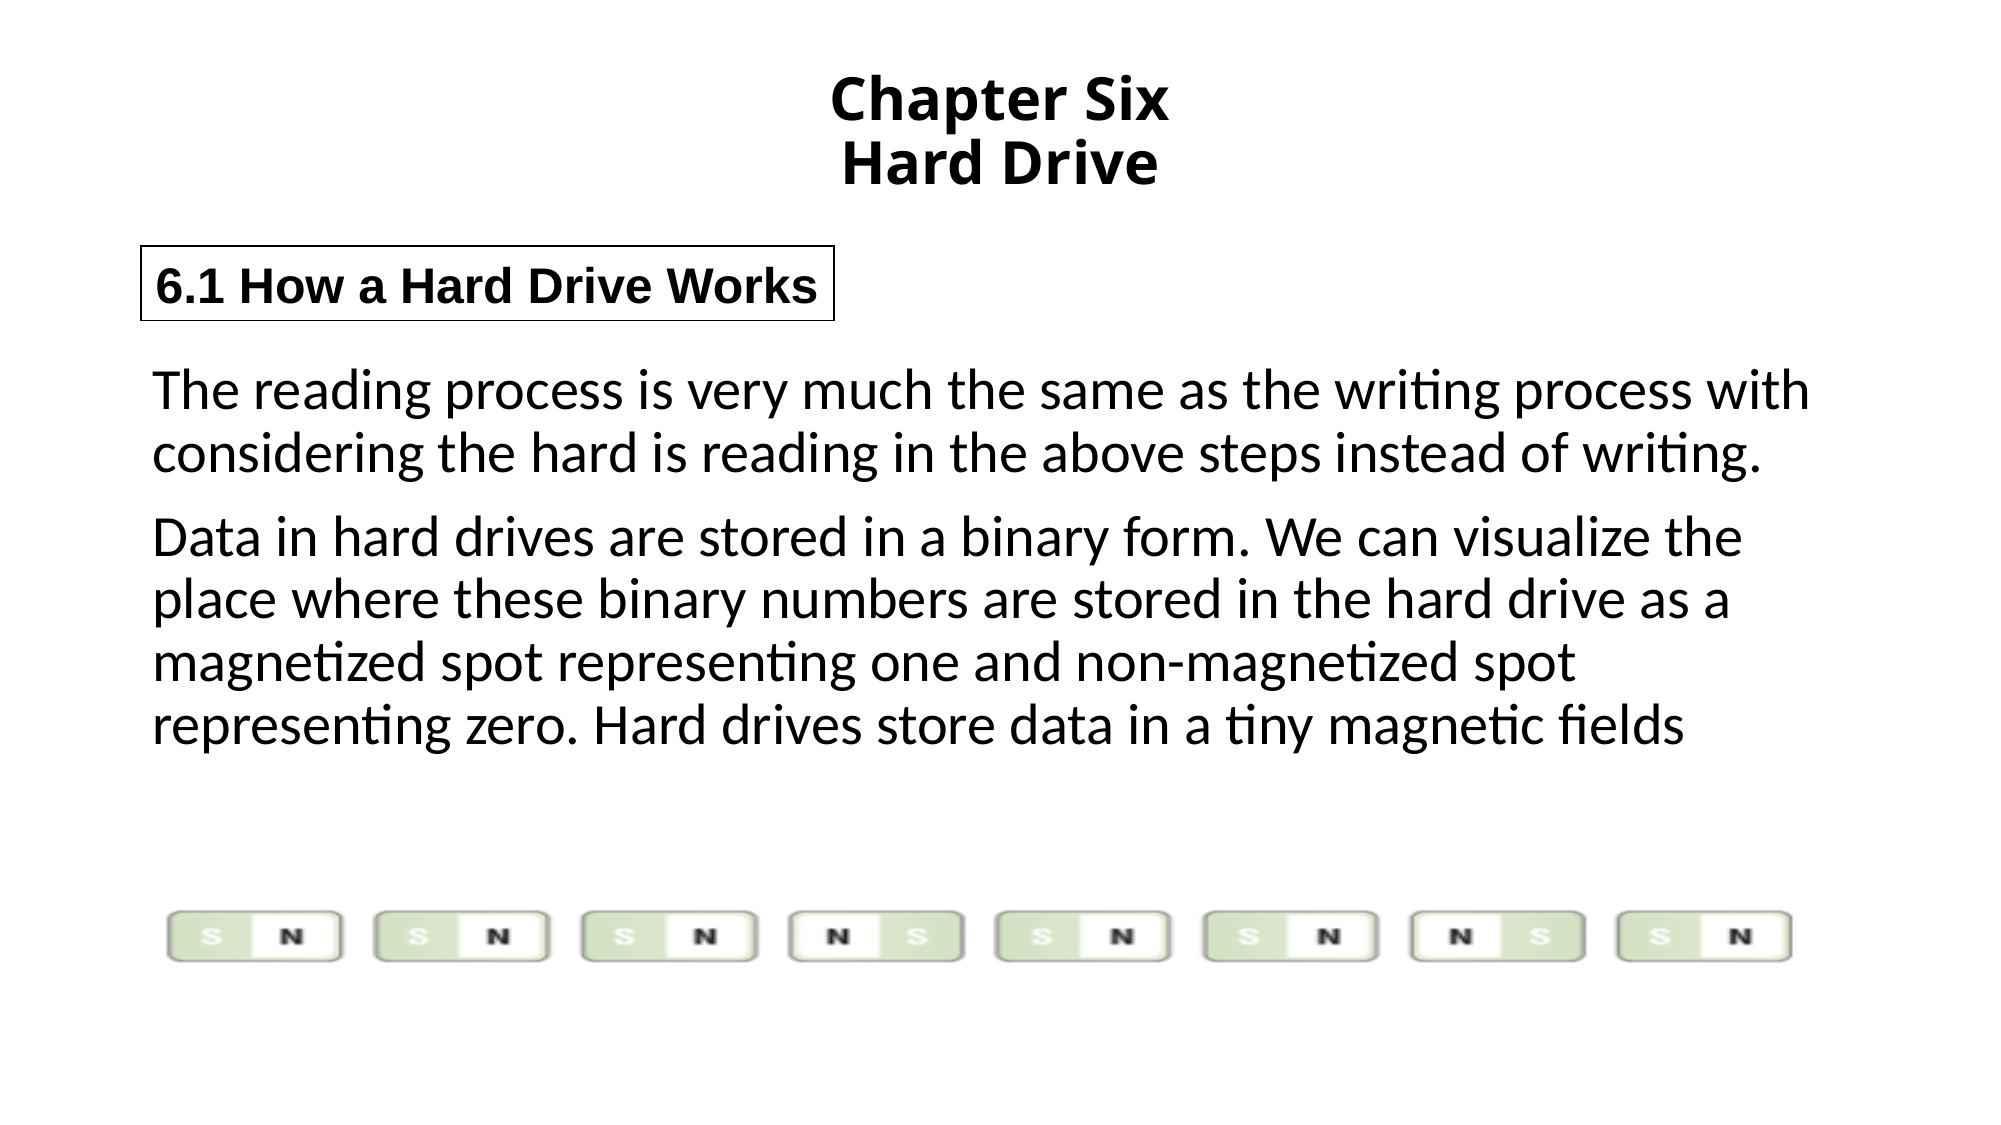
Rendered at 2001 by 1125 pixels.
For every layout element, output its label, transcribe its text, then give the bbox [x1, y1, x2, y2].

text_box 6.1 How a Hard Drive Works [140, 246, 834, 321]
title Chapter Six Hard Drive [137, 59, 1863, 278]
list The reading process is very much the same as the writing process with considering the hard is reading in the above steps instead of writing. Data in hard drives are stored in a binary form. We can visualize the place where these binary numbers are stored in the hard drive as a magnetized spot representing one and non-magnetized spot representing zero. Hard drives store data in a tiny magnetic fields [137, 351, 1863, 789]
picture [69, 862, 1937, 982]
